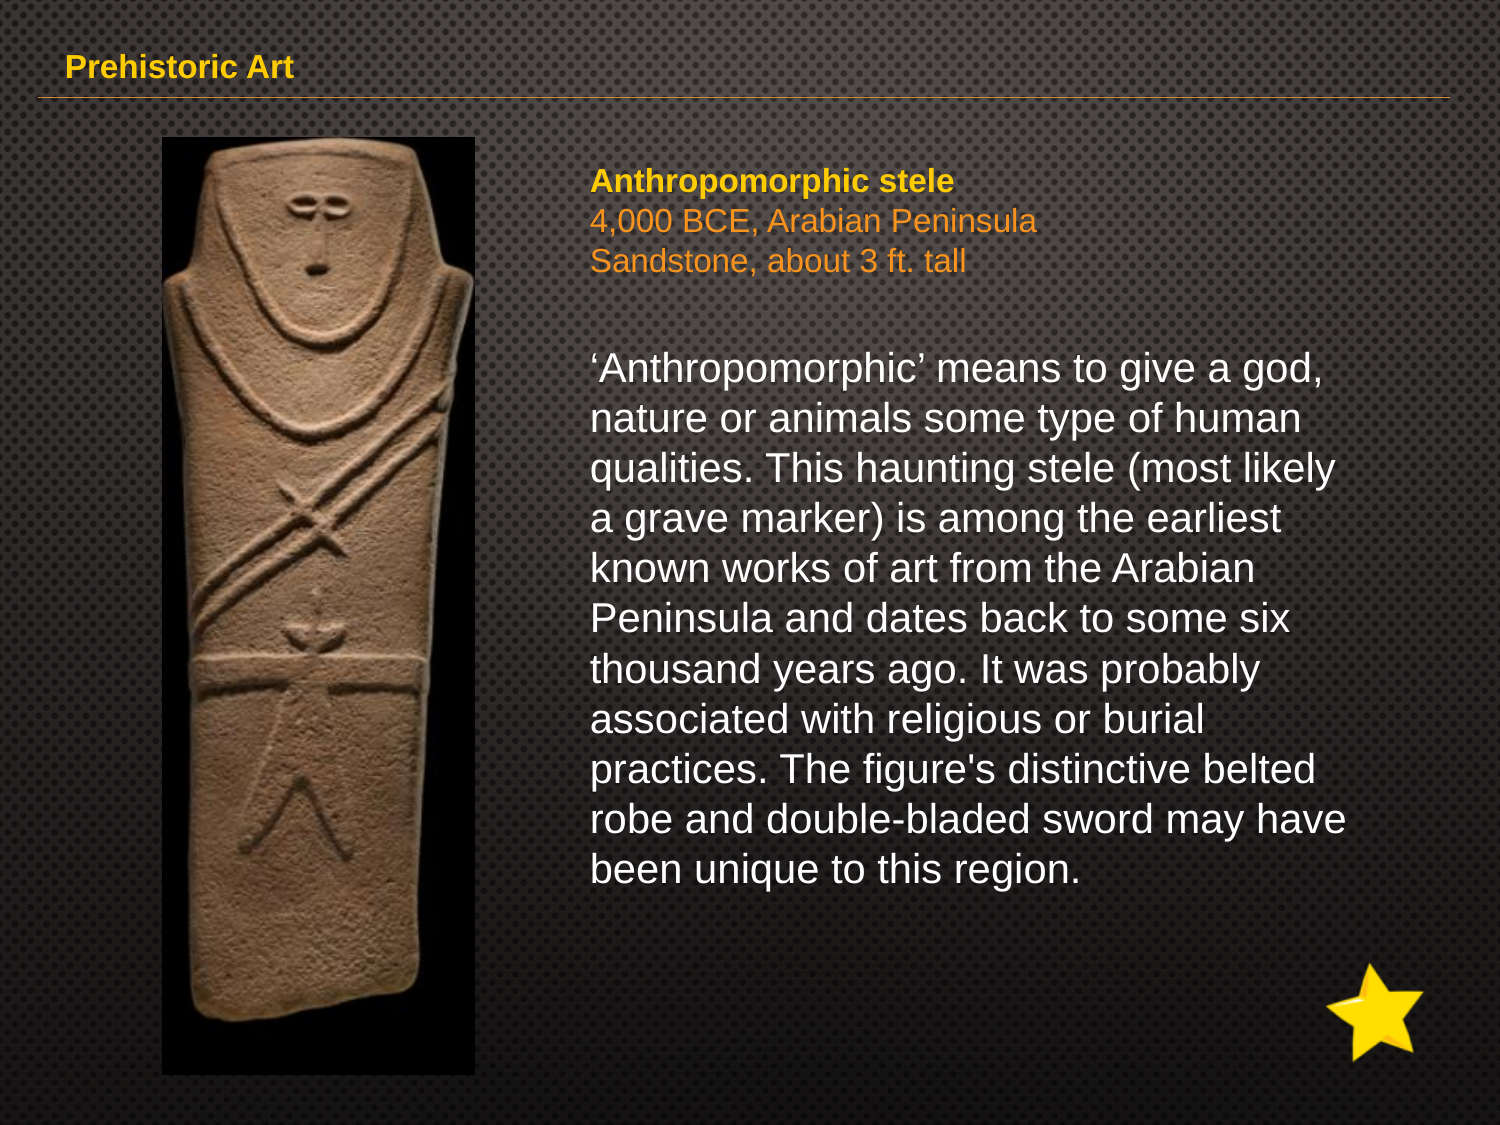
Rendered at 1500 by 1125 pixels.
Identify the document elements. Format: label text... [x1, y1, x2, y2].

text_box Anthropomorphic stele 4,000 BCE, Arabian Peninsula Sandstone, about 3 ft. tall [575, 151, 1125, 287]
text_box ‘Anthropomorphic’ means to give a god, nature or animals some type of human qualities. This haunting stele (most likely a grave marker) is among the earliest known works of art from the Arabian Peninsula and dates back to some six thousand years ago. It was probably associated with religious or burial practices. The figure's distinctive belted robe and double-bladed sword may have been unique to this region. [575, 333, 1363, 899]
picture [1324, 962, 1426, 1063]
picture [162, 137, 475, 1076]
